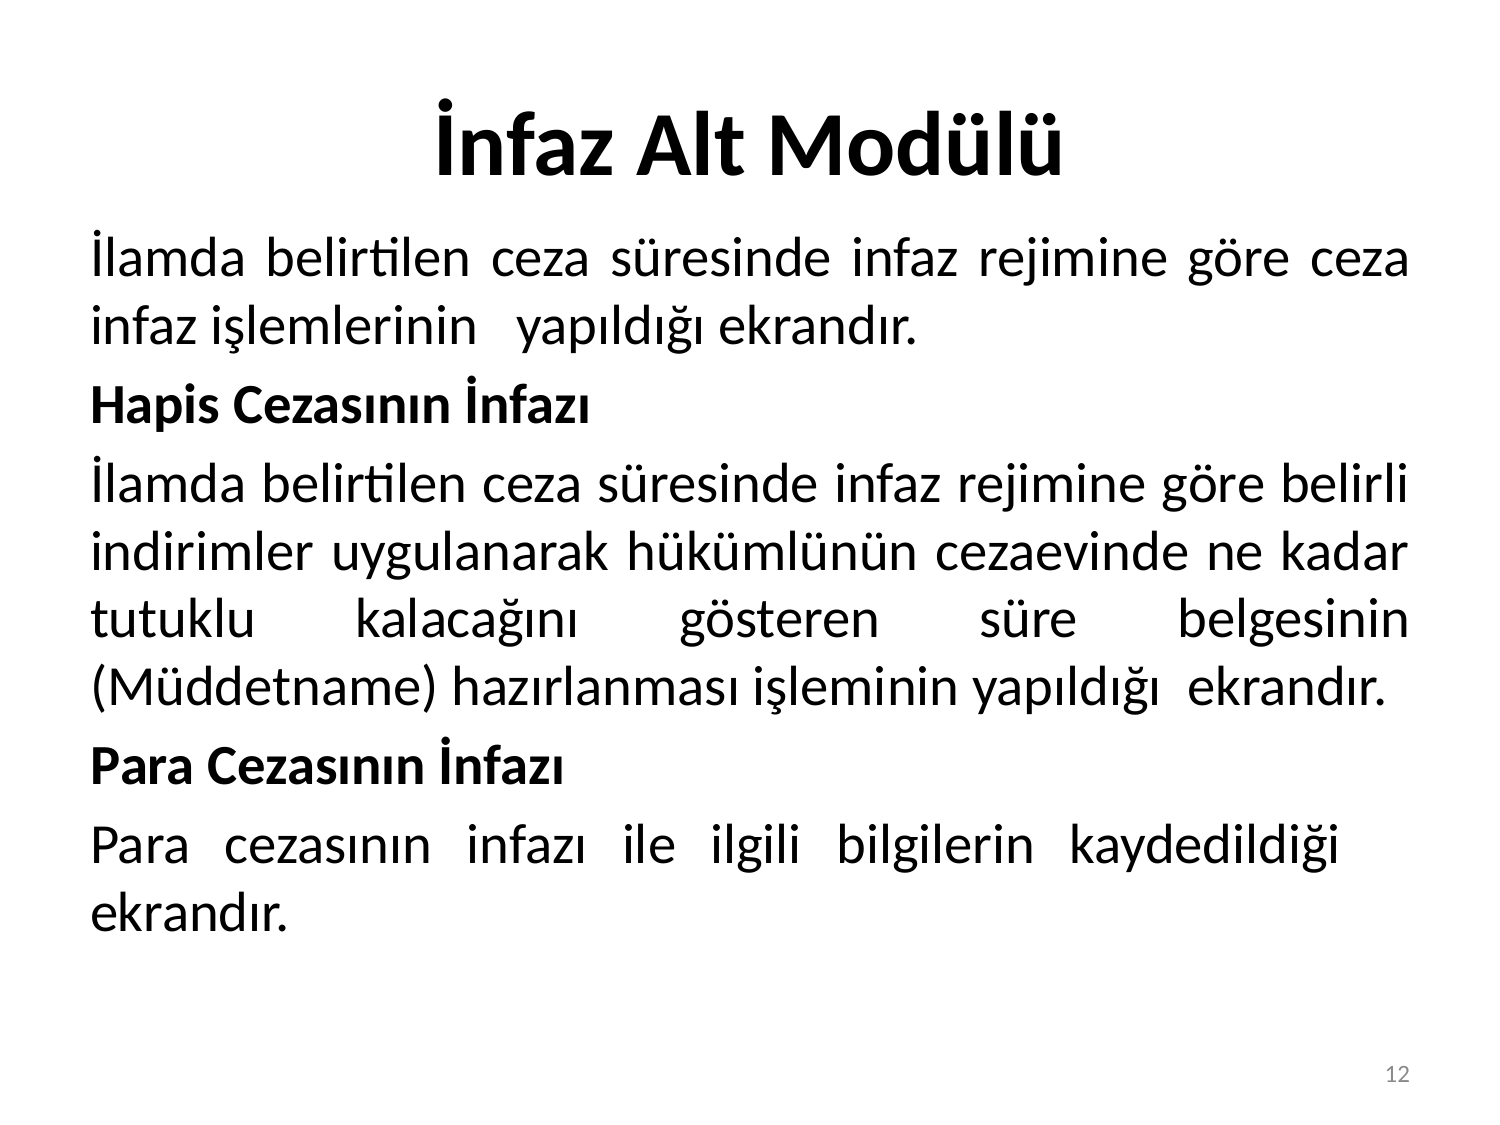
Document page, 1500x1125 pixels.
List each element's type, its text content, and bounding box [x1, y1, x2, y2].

slide_number 12 [1074, 1042, 1425, 1103]
list İlamda belirtilen ceza süresinde infaz rejimine göre ceza infaz işlemlerinin yapıldığı ekrandır. Hapis Cezasının İnfazı İlamda belirtilen ceza süresinde infaz rejimine göre belirli indirimler uygulanarak hükümlünün cezaevinde ne kadar tutuklu kalacağını gösteren süre belgesinin (Müddetname) hazırlanması işleminin yapıldığı ekrandır. Para Cezasının İnfazı Para cezasının infazı ile ilgili bilgilerin kaydedildiği ekrandır. [75, 212, 1425, 1005]
title İnfaz Alt Modülü [75, 45, 1425, 212]
